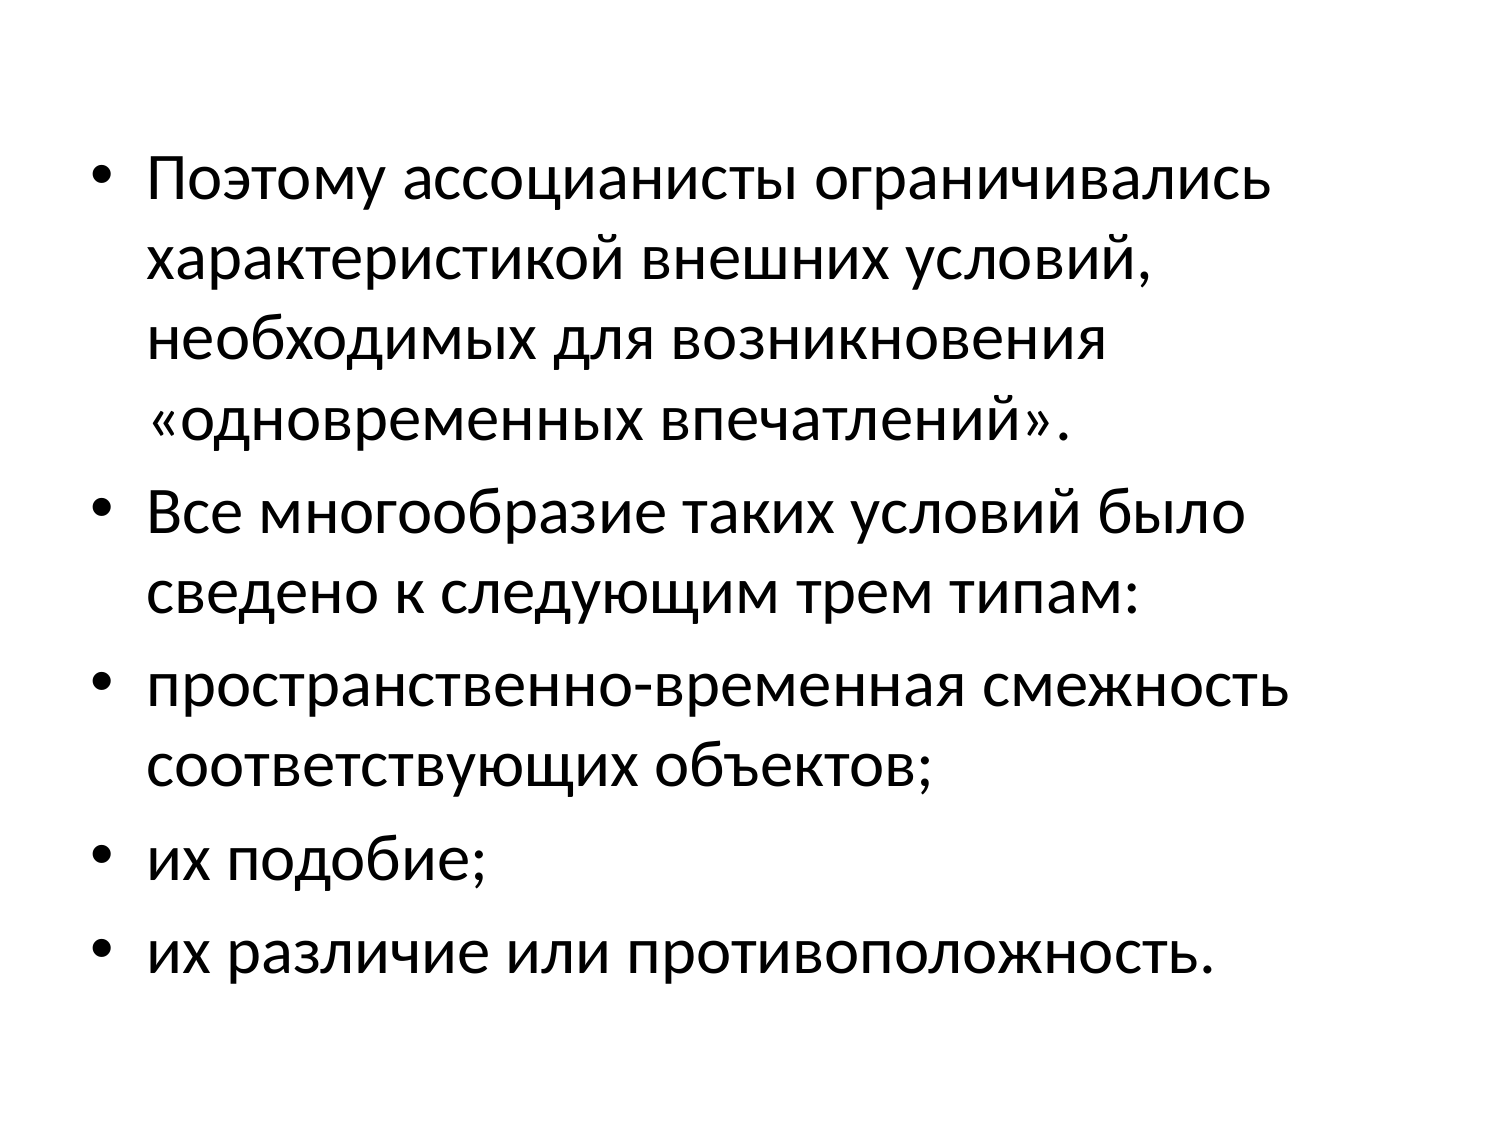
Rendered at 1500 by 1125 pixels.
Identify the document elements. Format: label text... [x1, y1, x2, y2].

list Поэтому ассоцианисты ограничивались характеристикой внешних условий, необходимых для возникновения «одновременных впечатлений». Все многообразие таких условий было сведено к следующим трем типам: пространственно-временная смежность соответствующих объектов; их подобие; их различие или противоположность. [75, 125, 1425, 1005]
